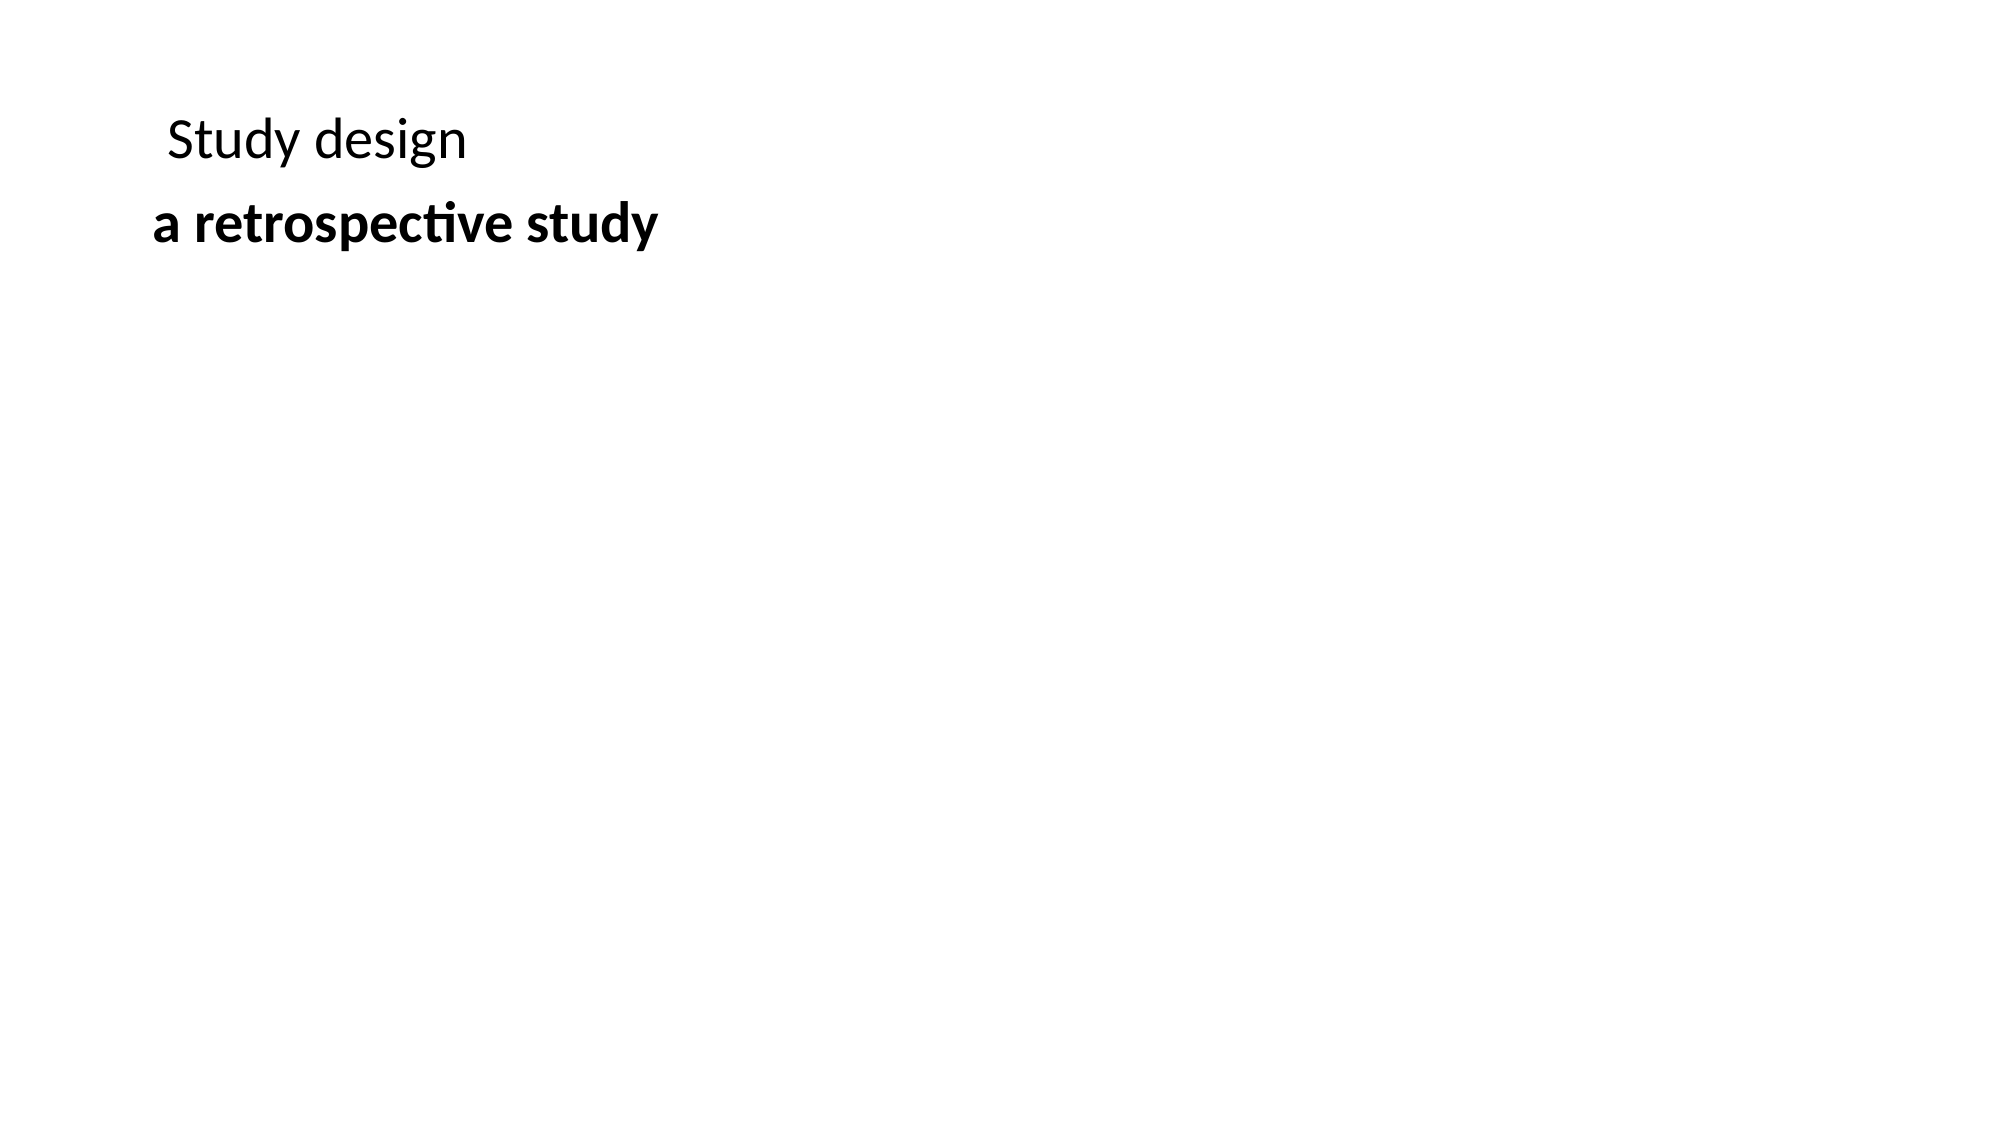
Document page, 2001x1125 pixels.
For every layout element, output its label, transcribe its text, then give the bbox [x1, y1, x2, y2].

list Study design a retrospective study [137, 100, 1863, 1014]
